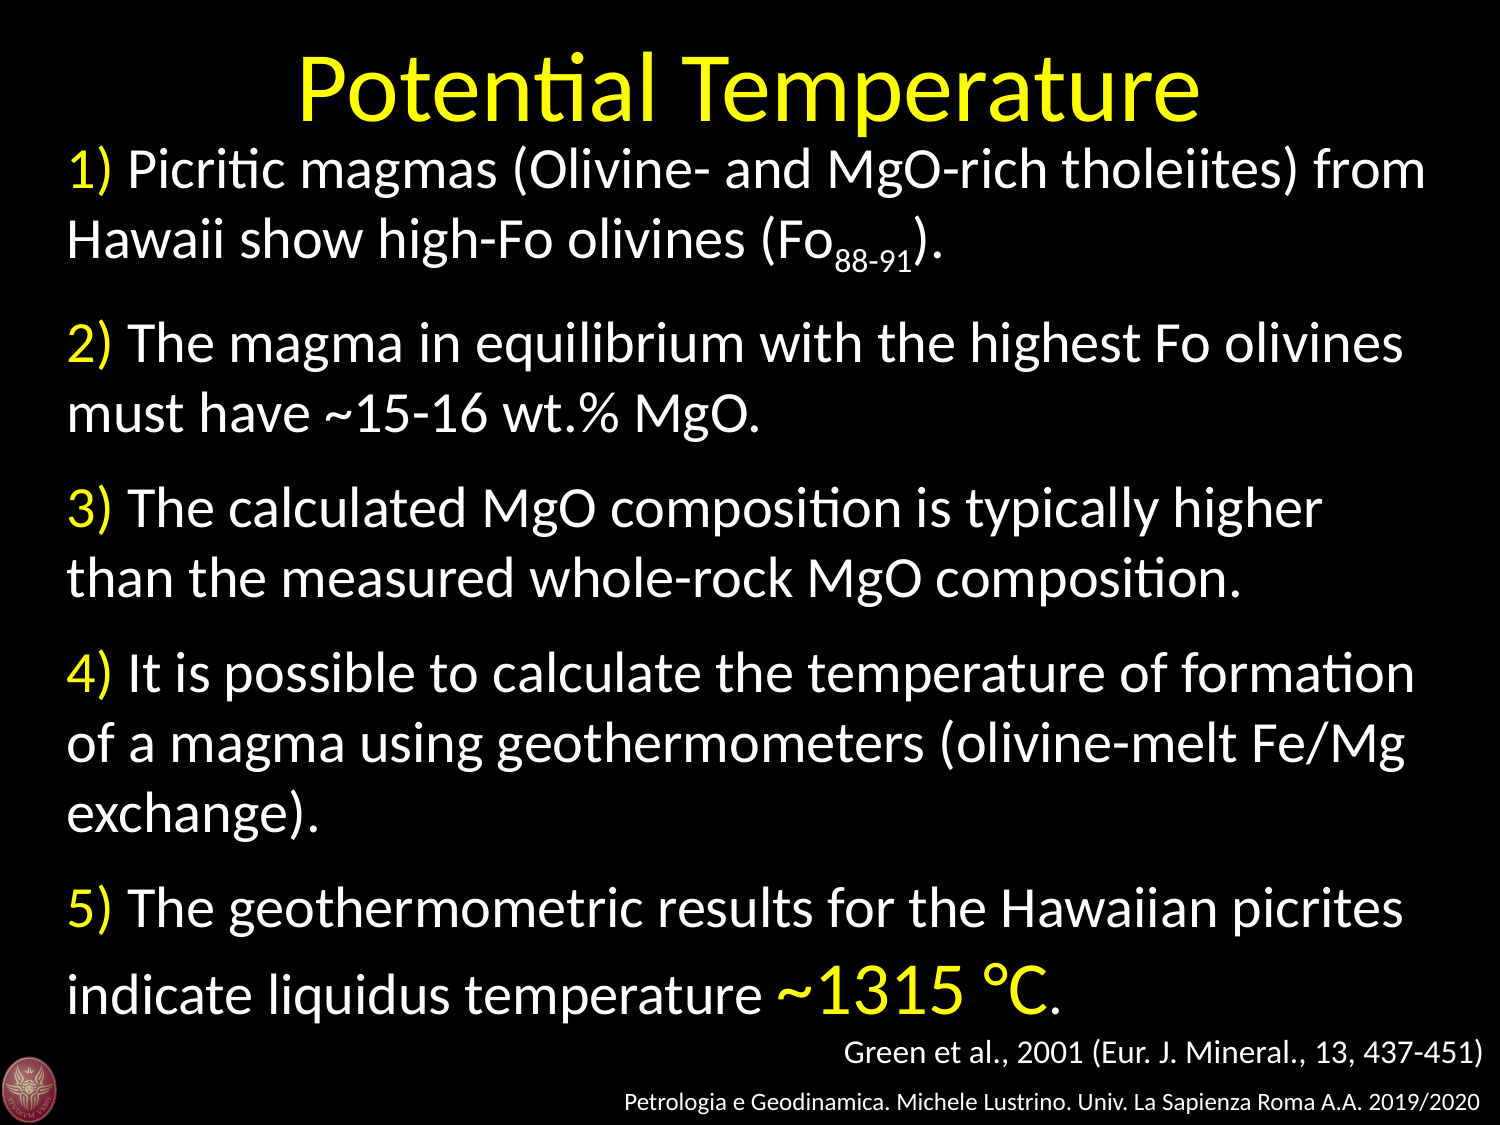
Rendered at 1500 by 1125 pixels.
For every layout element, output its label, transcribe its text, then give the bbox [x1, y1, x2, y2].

text_box Potential Temperature [0, 14, 1500, 150]
picture [0, 1055, 60, 1125]
text_box Green et al., 2001 (Eur. J. Mineral., 13, 437-451) [787, 1022, 1500, 1078]
text_box 1) Picritic magmas (Olivine- and MgO-rich tholeiites) from Hawaii show high-Fo olivines (Fo88-91). 2) The magma in equilibrium with the highest Fo olivines must have ~15-16 wt.% MgO. 3) The calculated MgO composition is typically higher than the measured whole-rock MgO composition. 4) It is possible to calculate the temperature of formation of a magma using geothermometers (olivine-melt Fe/Mg exchange). 5) The geothermometric results for the Hawaiian picrites indicate liquidus temperature ~1315 °C. [52, 150, 1450, 1037]
